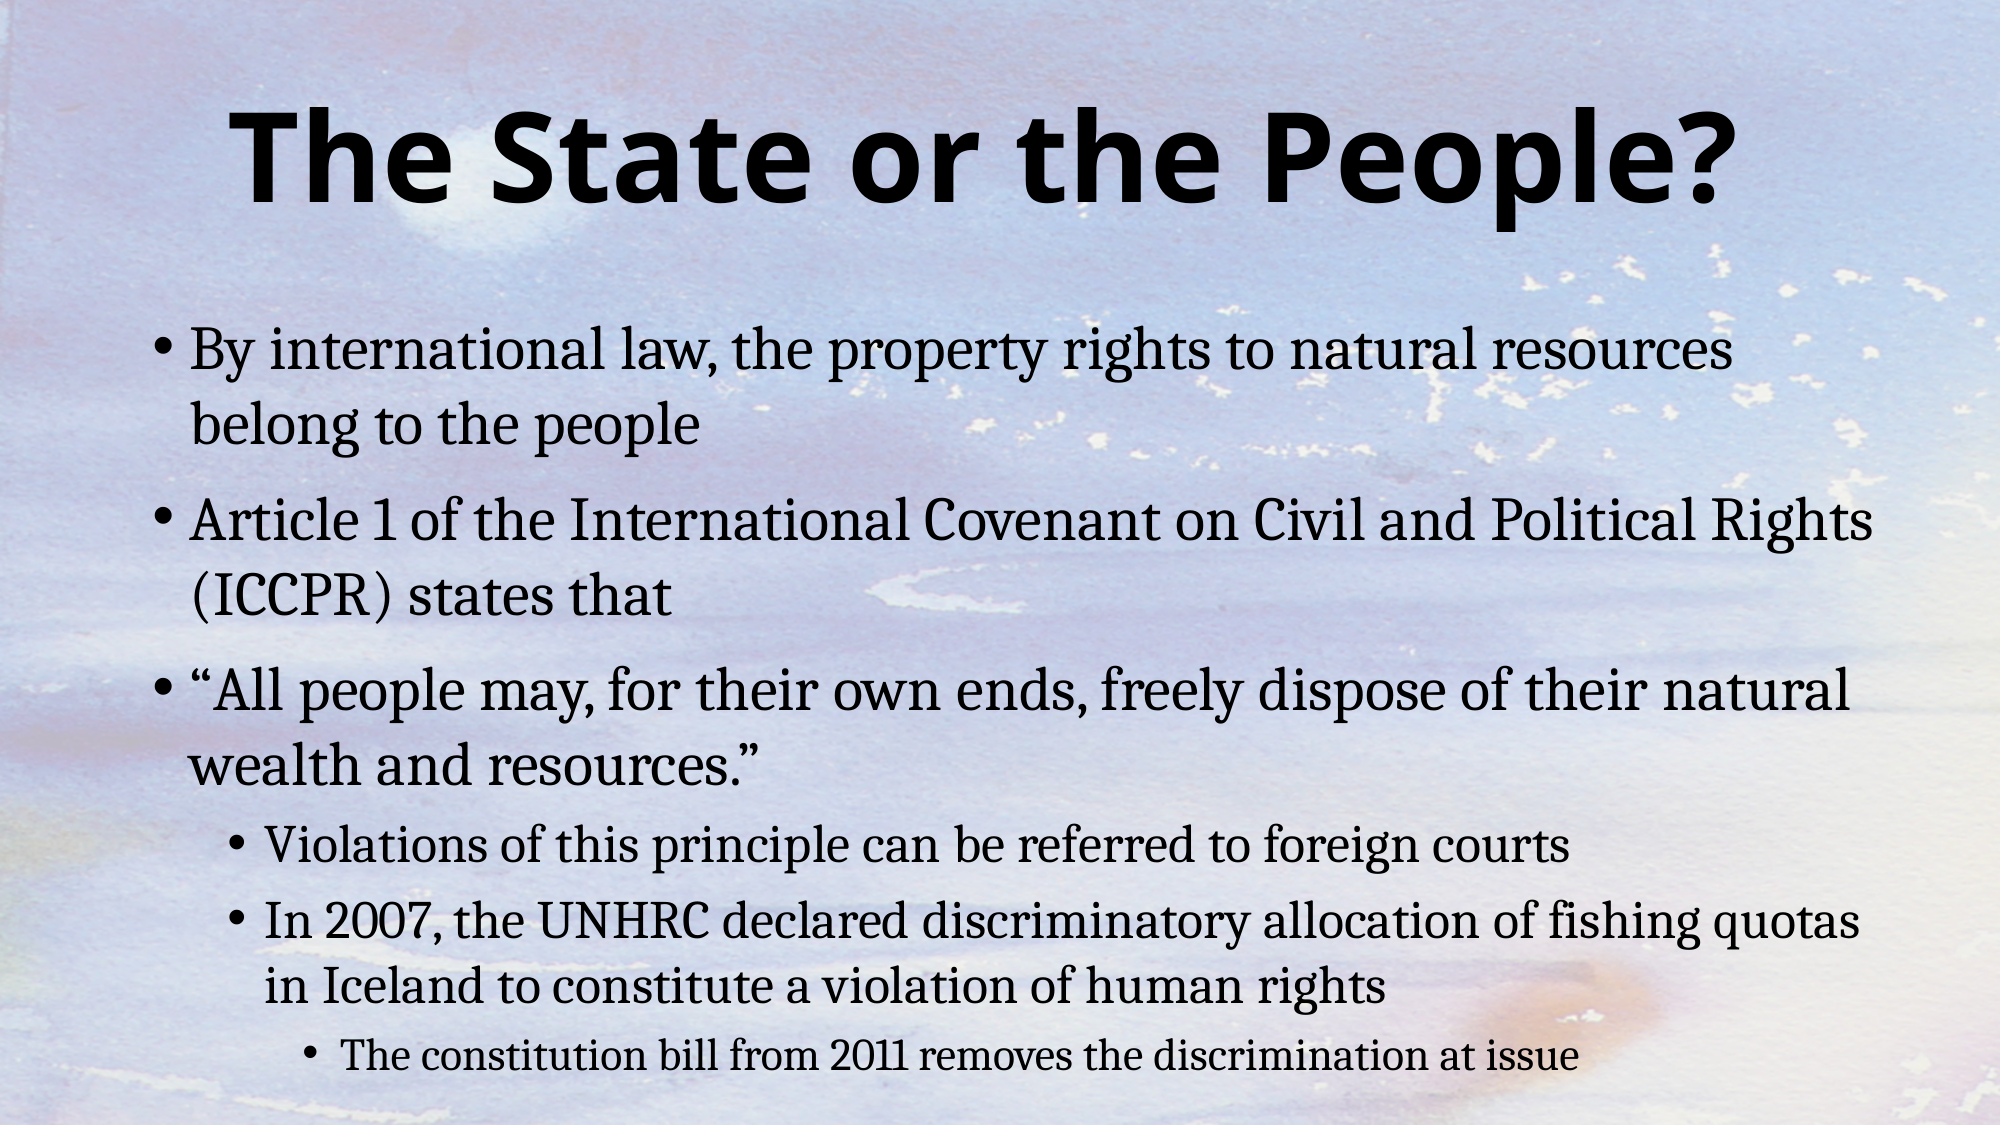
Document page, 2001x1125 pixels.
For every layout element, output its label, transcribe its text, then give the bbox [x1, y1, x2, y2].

list By international law, the property rights to natural resources belong to the people Article 1 of the International Covenant on Civil and Political Rights (ICCPR) states that “All people may, for their own ends, freely dispose of their natural wealth and resources.” Violations of this principle can be referred to foreign courts In 2007, the UNHRC declared discriminatory allocation of fishing quotas in Iceland to constitute a violation of human rights The constitution bill from 2011 removes the discrimination at issue [137, 299, 1905, 1079]
title The State or the People? [137, 53, 1863, 272]
